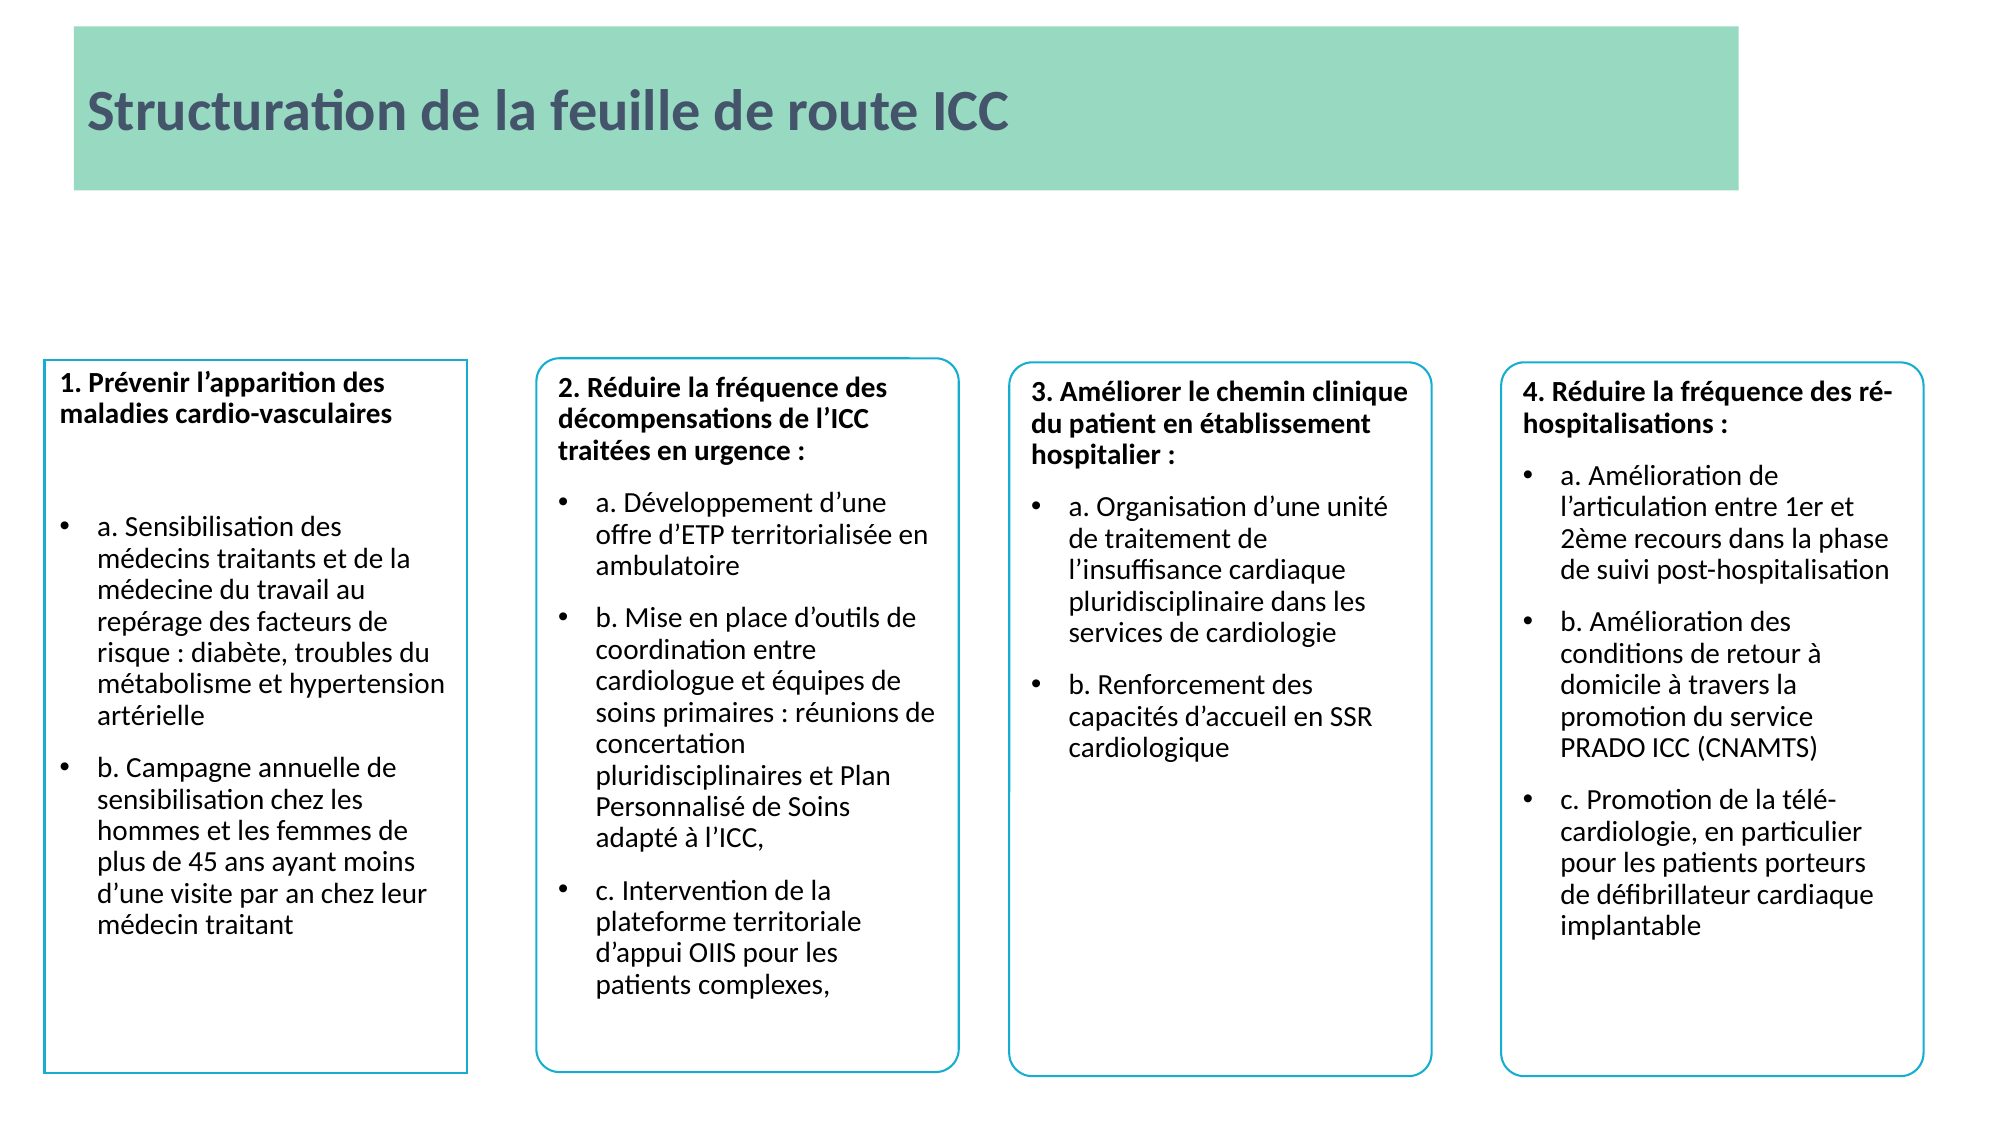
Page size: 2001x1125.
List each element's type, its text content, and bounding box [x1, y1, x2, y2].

text_box 2. Réduire la fréquence des décompensations de l’ICC traitées en urgence : a. Développement d’une offre d’ETP territorialisée en ambulatoire b. Mise en place d’outils de coordination entre cardiologue et équipes de soins primaires : réunions de concertation pluridisciplinaires et Plan Personnalisé de Soins adapté à l’ICC, c. Intervention de la plateforme territoriale d’appui OIIS pour les patients complexes, [536, 358, 959, 1073]
list 1. Prévenir l’apparition des maladies cardio-vasculaires a. Sensibilisation des médecins traitants et de la médecine du travail au repérage des facteurs de risque : diabète, troubles du métabolisme et hypertension artérielle b. Campagne annuelle de sensibilisation chez les hommes et les femmes de plus de 45 ans ayant moins d’une visite par an chez leur médecin traitant [44, 359, 467, 1074]
text_box 3. Améliorer le chemin clinique du patient en établissement hospitalier : a. Organisation d’une unité de traitement de l’insuffisance cardiaque pluridisciplinaire dans les services de cardiologie b. Renforcement des capacités d’accueil en SSR cardiologique [1009, 362, 1432, 1077]
text_box 4. Réduire la fréquence des ré-hospitalisations : a. Amélioration de l’articulation entre 1er et 2ème recours dans la phase de suivi post-hospitalisation b. Amélioration des conditions de retour à domicile à travers la promotion du service PRADO ICC (CNAMTS) c. Promotion de la télé-cardiologie, en particulier pour les patients porteurs de défibrillateur cardiaque implantable [1501, 362, 1924, 1077]
title Structuration de la feuille de route ICC [73, 26, 1739, 191]
